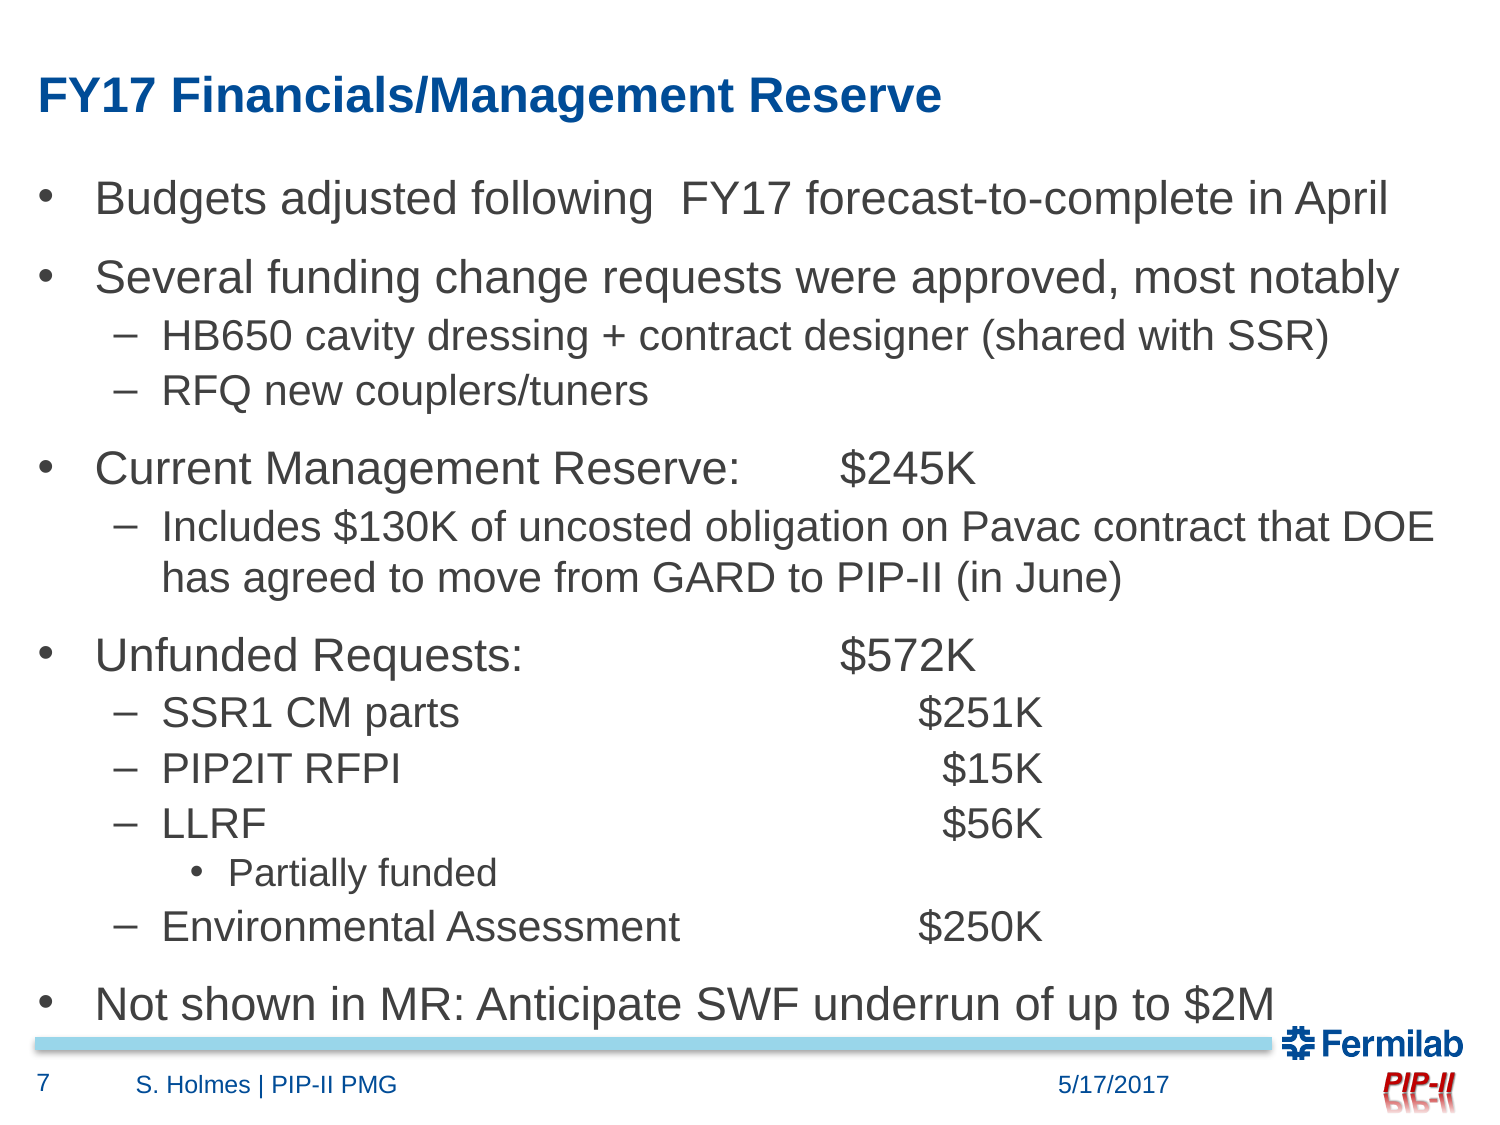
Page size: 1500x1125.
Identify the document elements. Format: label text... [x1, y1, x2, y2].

title FY17 Financials/Management Reserve [37, 17, 1461, 123]
slide_number 7 [36, 1066, 105, 1106]
picture [1282, 1026, 1490, 1125]
footer S. Holmes | PIP-II PMG [135, 1068, 863, 1109]
list Budgets adjusted following FY17 forecast-to-complete in April Several funding change requests were approved, most notably HB650 cavity dressing + contract designer (shared with SSR) RFQ new couplers/tuners Current Management Reserve: $245K Includes $130K of uncosted obligation on Pavac contract that DOE has agreed to move from GARD to PIP-II (in June) Unfunded Requests: $572K SSR1 CM parts $251K PIP2IT RFPI $15K LLRF $56K Partially funded Environmental Assessment $250K Not shown in MR: Anticipate SWF underrun of up to $2M [37, 167, 1461, 1048]
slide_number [1058, 1068, 1235, 1109]
